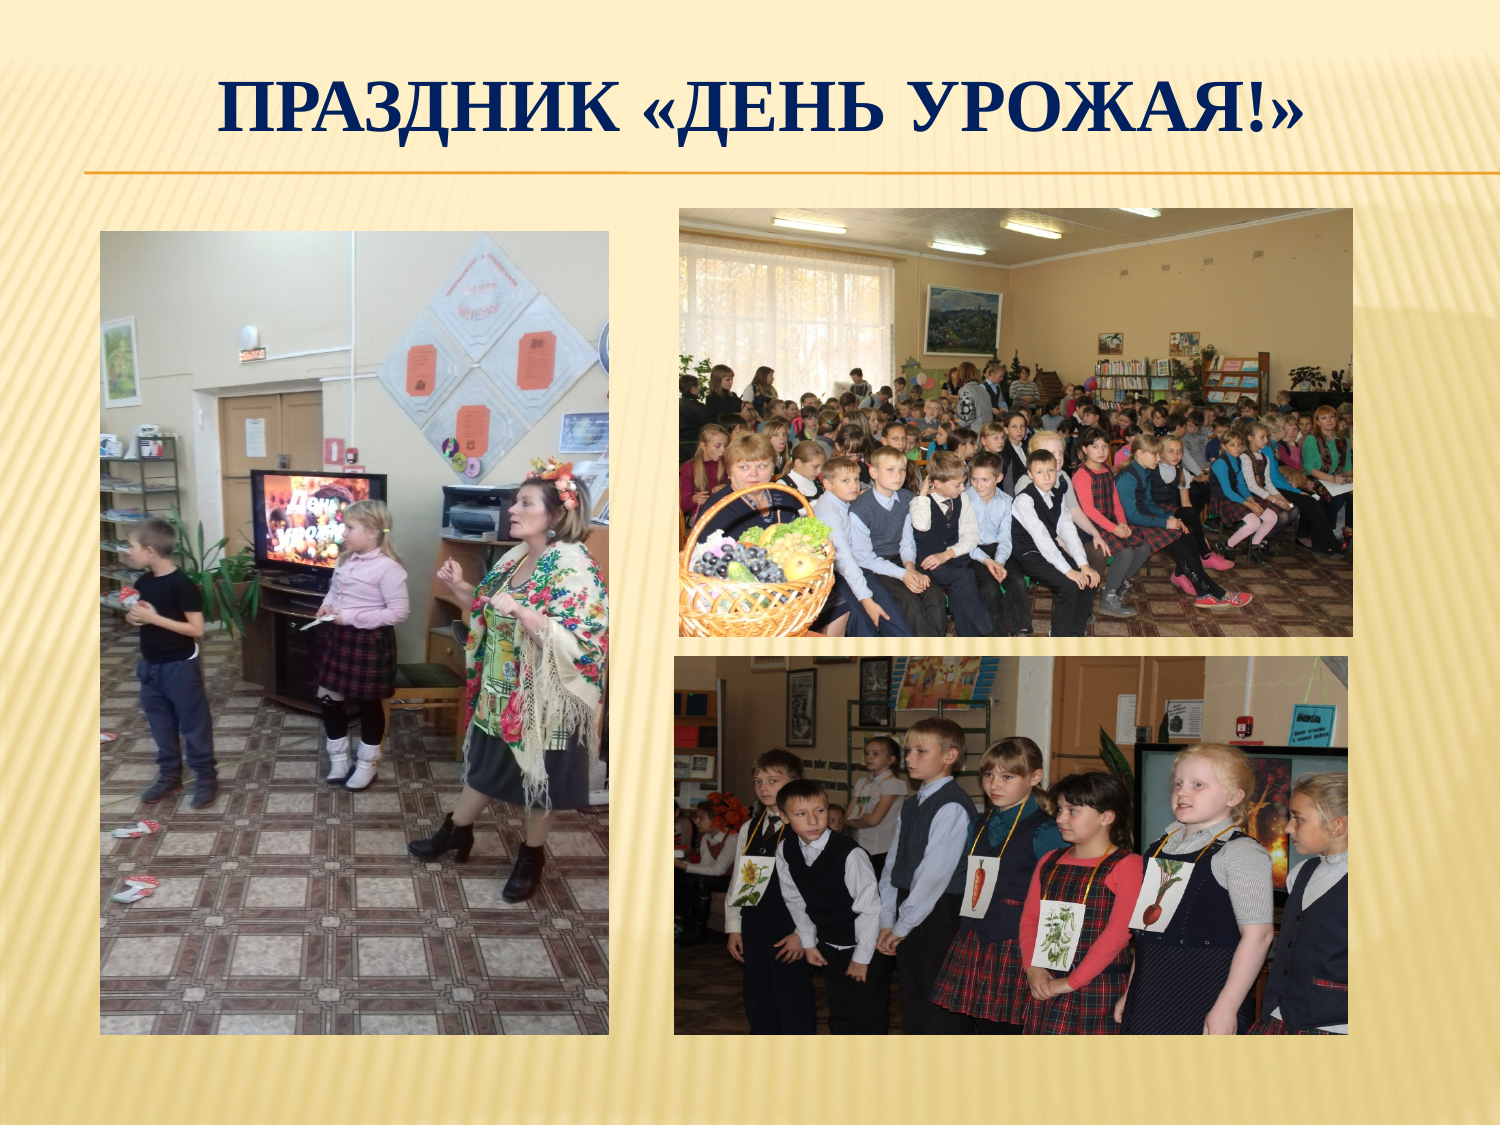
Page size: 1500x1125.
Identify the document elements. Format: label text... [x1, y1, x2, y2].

picture [674, 656, 1348, 1036]
picture [678, 207, 1353, 637]
title Праздник «День урожая!» [50, 30, 1475, 173]
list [100, 231, 609, 1036]
